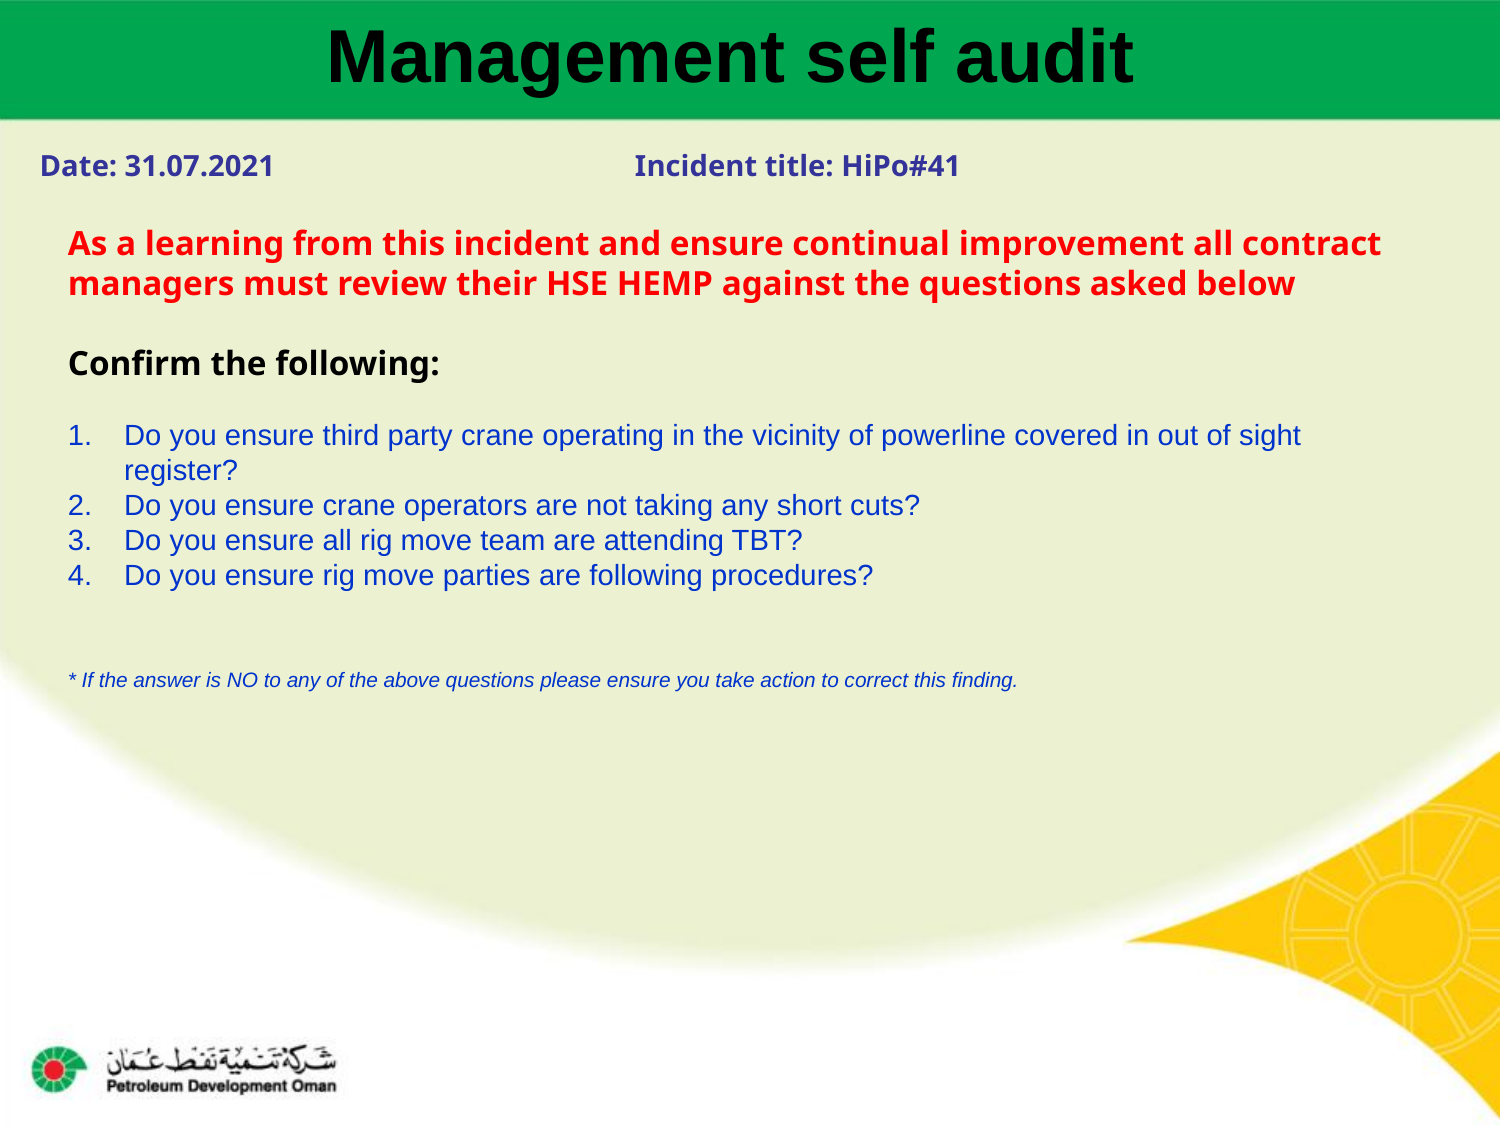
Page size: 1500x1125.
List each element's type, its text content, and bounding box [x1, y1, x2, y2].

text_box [1, 0, 1466, 126]
text_box As a learning from this incident and ensure continual improvement all contract managers must review their HSE HEMP against the questions asked below Confirm the following: Do you ensure third party crane operating in the vicinity of powerline covered in out of sight register? Do you ensure crane operators are not taking any short cuts? Do you ensure all rig move team are attending TBT? Do you ensure rig move parties are following procedures? * If the answer is NO to any of the above questions please ensure you take action to correct this finding. [53, 184, 1424, 754]
picture [0, 0, 1500, 1125]
text_box Date: 31.07.2021 Incident title: HiPo#41 [24, 140, 1138, 190]
